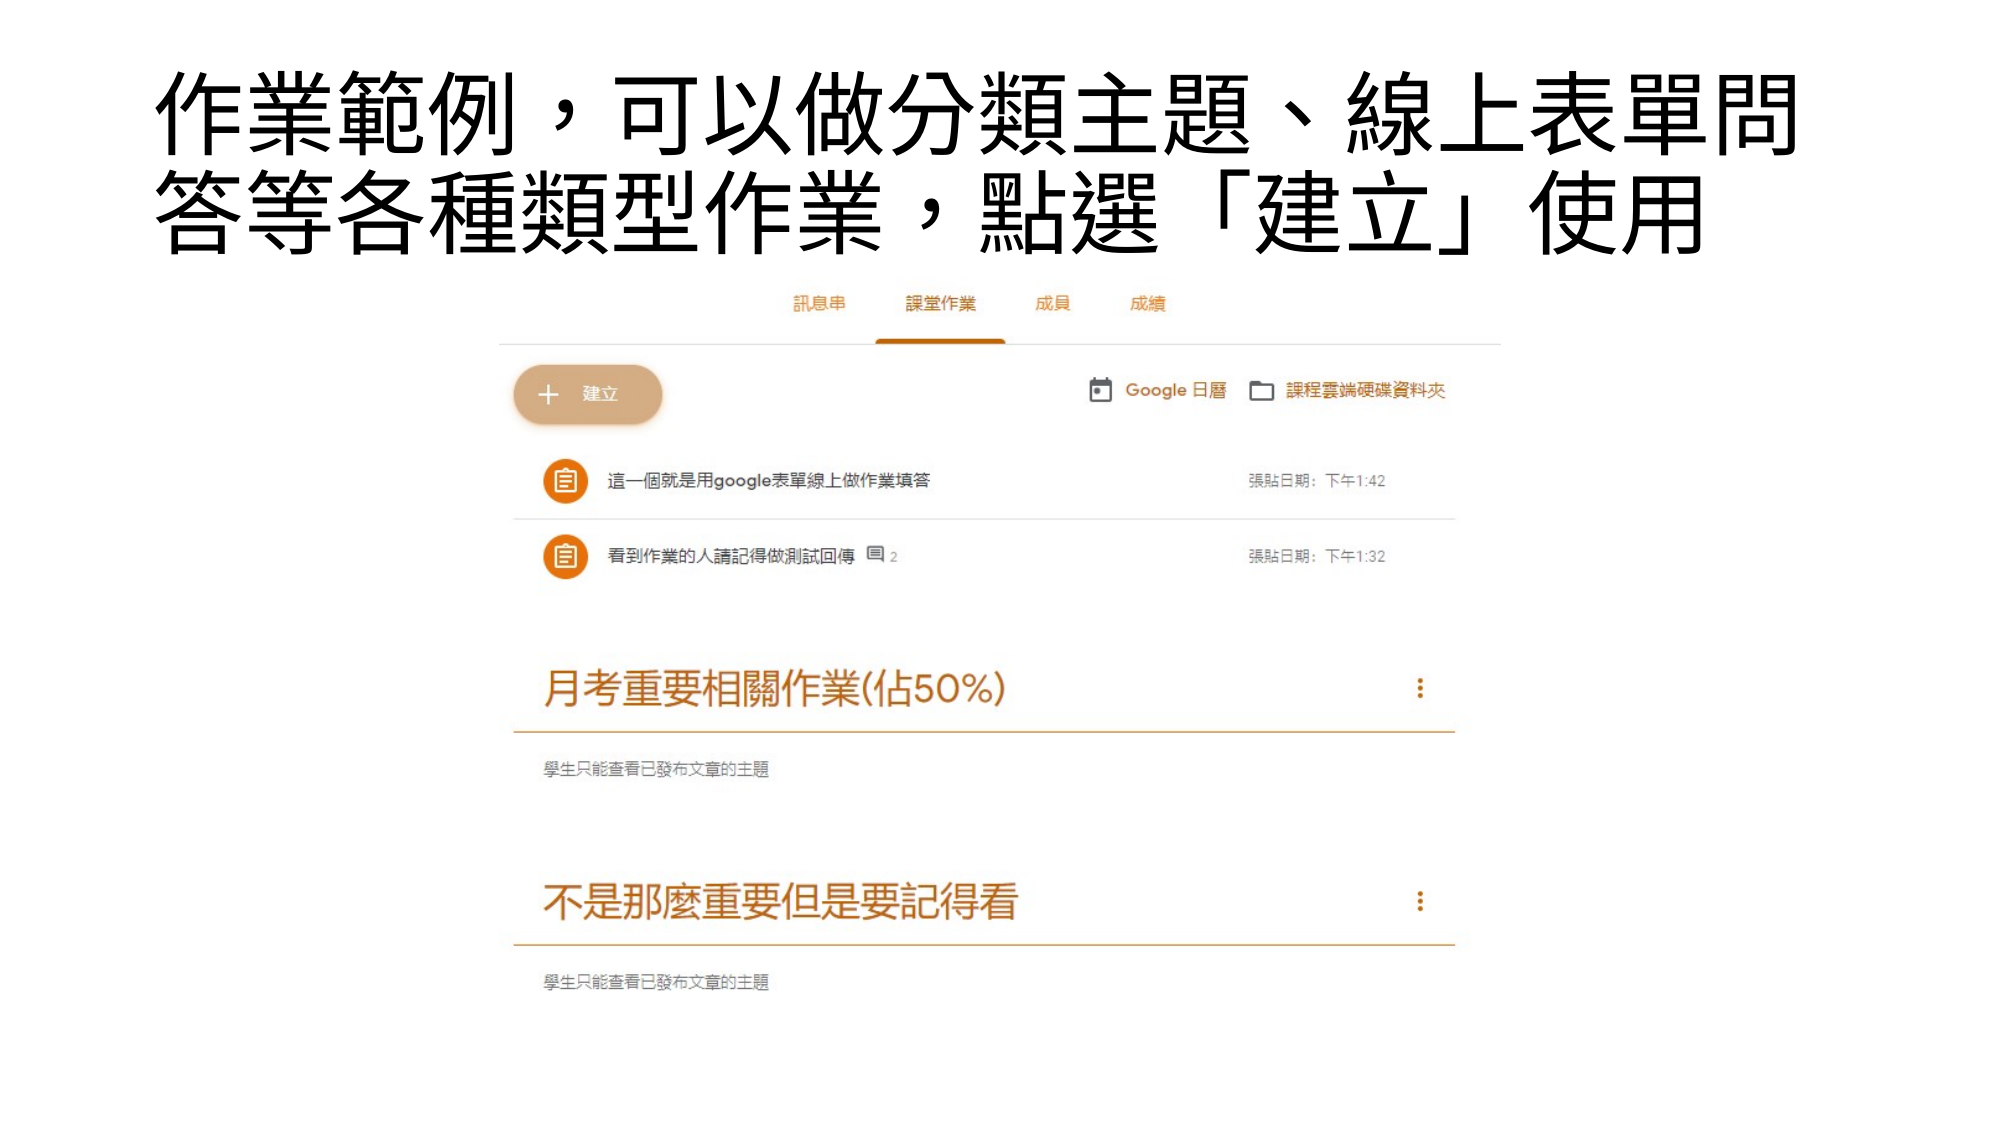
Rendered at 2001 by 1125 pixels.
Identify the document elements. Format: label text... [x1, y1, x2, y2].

picture [499, 277, 1501, 1066]
title 作業範例，可以做分類主題、線上表單問答等各種類型作業，點選「建立」使用 [137, 59, 1863, 278]
